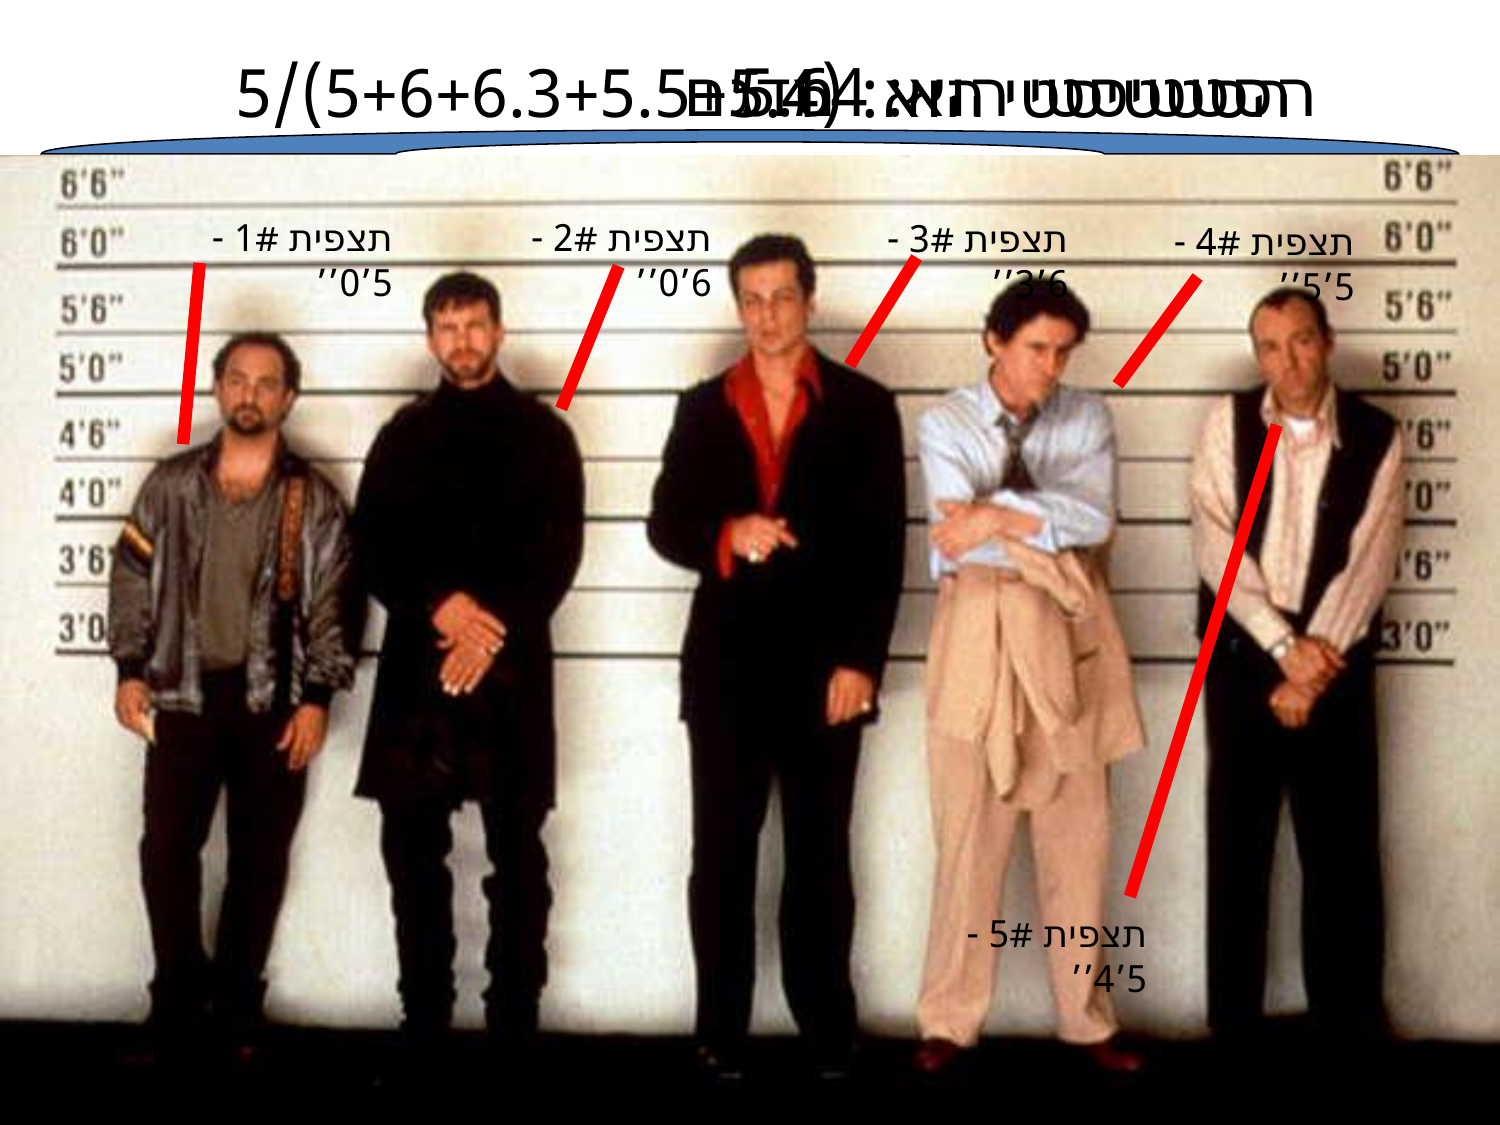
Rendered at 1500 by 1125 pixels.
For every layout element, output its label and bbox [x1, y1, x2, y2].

picture [0, 155, 1500, 1125]
text_box [41, 41, 1470, 179]
text_box [111, 206, 408, 445]
text_box [866, 424, 1277, 963]
text_box [430, 206, 727, 410]
text_box [786, 207, 1084, 366]
text_box [1073, 210, 1370, 386]
